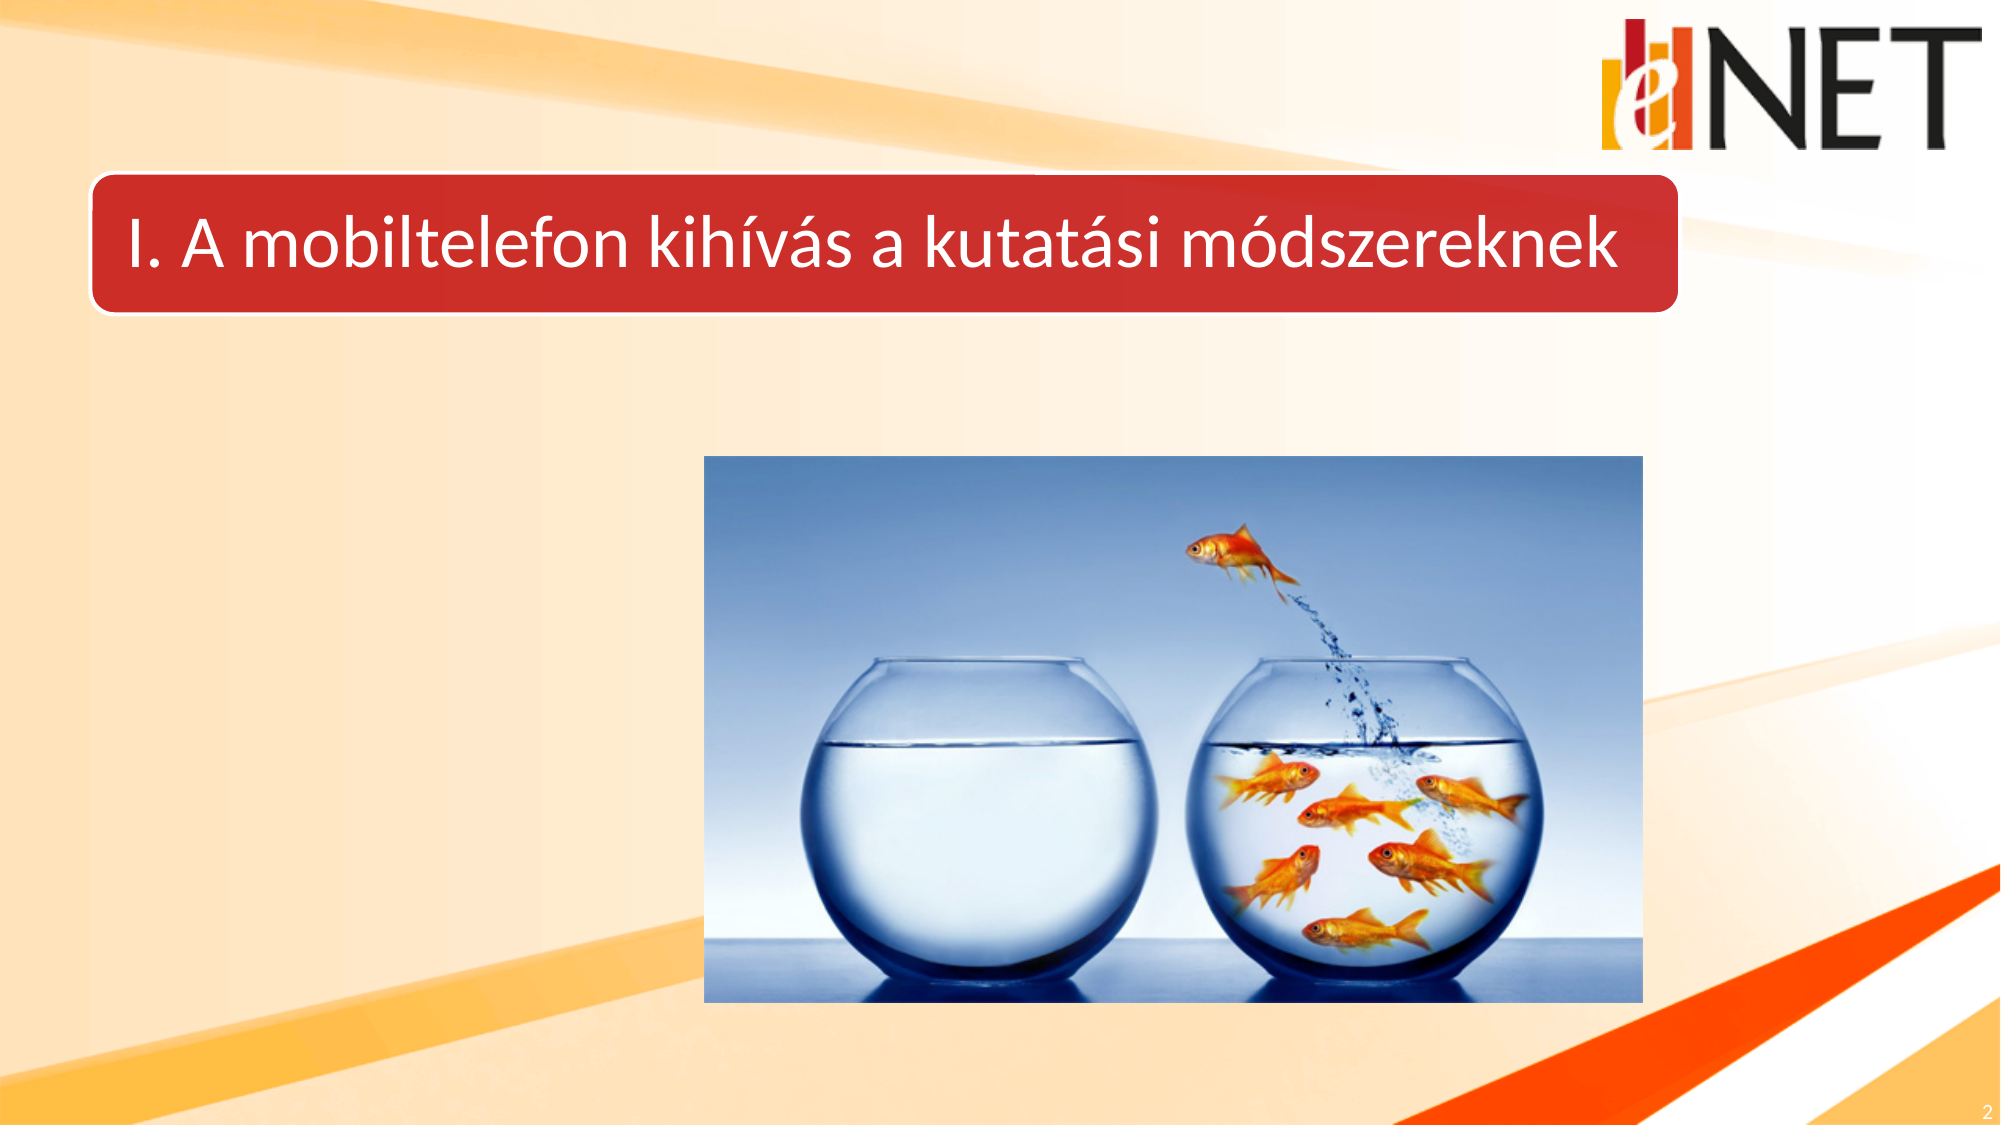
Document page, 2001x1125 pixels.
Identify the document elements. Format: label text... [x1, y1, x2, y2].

picture [0, 0, 2001, 1125]
slide_number 2 [1541, 1081, 2000, 1125]
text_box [90, 172, 1681, 362]
